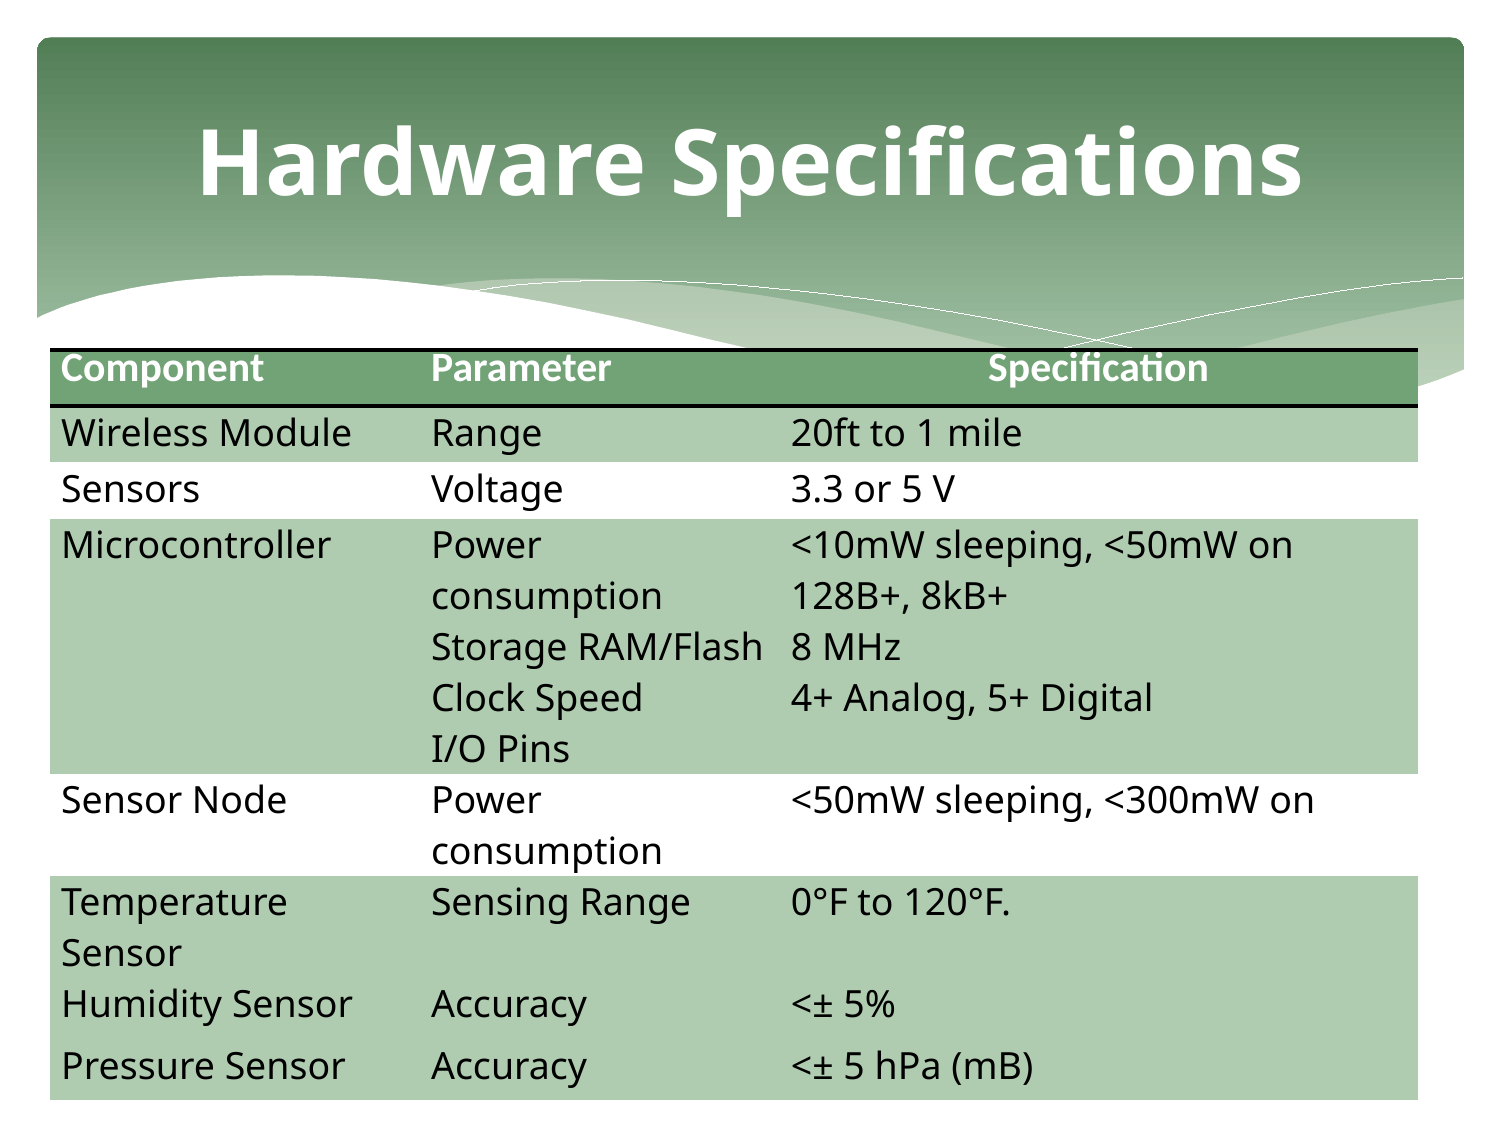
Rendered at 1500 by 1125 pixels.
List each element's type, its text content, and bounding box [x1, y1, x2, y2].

table_cell <± 5 hPa (mB) [780, 1039, 1418, 1100]
table_cell 0°F to 120°F. [780, 876, 1418, 978]
table_header Parameter [420, 352, 780, 404]
table_cell Sensing Range [420, 876, 780, 978]
table_cell Voltage [420, 462, 780, 519]
table_cell Power consumption [420, 774, 780, 876]
table_cell Range [420, 408, 780, 462]
table_cell Temperature Sensor [50, 876, 420, 978]
table_cell <10mW sleeping, <50mW on 128B+, 8kB+ 8 MHz 4+ Analog, 5+ Digital [780, 519, 1418, 774]
table_cell Power consumption Storage RAM/Flash Clock Speed I/O Pins [420, 519, 780, 774]
table_cell Accuracy [420, 978, 780, 1039]
title Hardware Specifications [75, 55, 1425, 261]
table_header Specification [780, 352, 1418, 404]
table_cell 20ft to 1 mile [780, 408, 1418, 462]
table_cell Accuracy [420, 1039, 780, 1100]
table_cell <± 5% [780, 978, 1418, 1039]
table_cell Sensors [50, 462, 420, 519]
table_cell Sensor Node [50, 774, 420, 876]
table_cell Humidity Sensor [50, 978, 420, 1039]
table_cell Wireless Module [50, 408, 420, 462]
table_header Component [50, 352, 420, 404]
table_cell <50mW sleeping, <300mW on [780, 774, 1418, 876]
table_cell Microcontroller [50, 519, 420, 774]
table_cell Pressure Sensor [50, 1039, 420, 1100]
table_cell 3.3 or 5 V [780, 462, 1418, 519]
